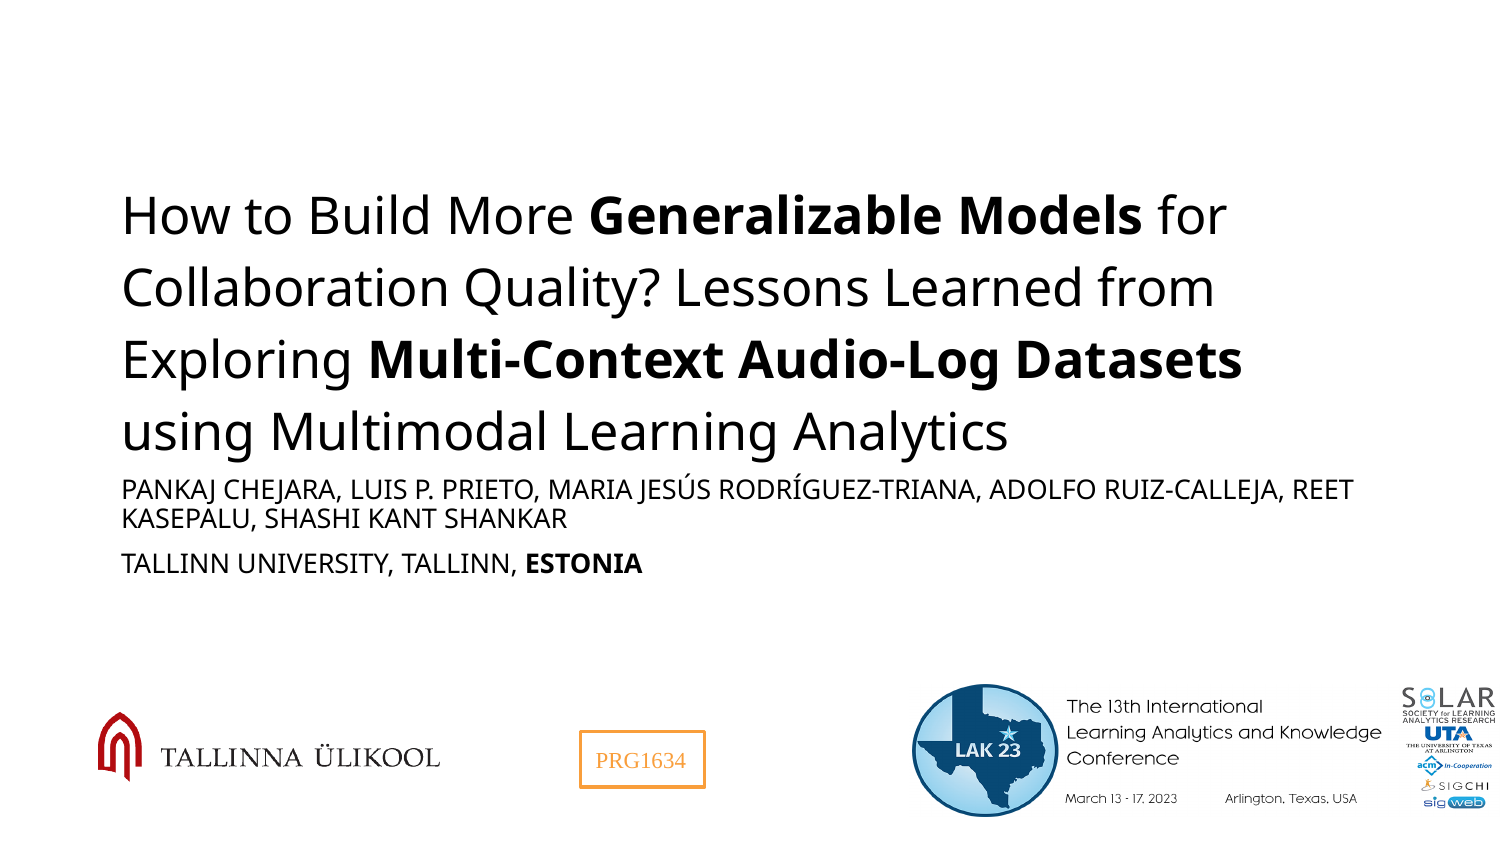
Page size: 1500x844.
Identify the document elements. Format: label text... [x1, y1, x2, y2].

title How to Build More Generalizable Models for Collaboration Quality? Lessons Learned from Exploring Multi-Context Audio-Log Datasets using Multimodal Learning Analytics [106, 200, 1382, 468]
picture [909, 684, 1500, 817]
picture [98, 711, 440, 782]
subtitle Pankaj chejara, Luis p. Prieto, Maria jesús rodríguez-triana, Adolfo ruiz-calleja, Reet Kasepalu, Shashi Kant Shankar Tallinn University, Tallinn, Estonia [106, 468, 1382, 622]
text_box PRG1634 [580, 731, 705, 787]
